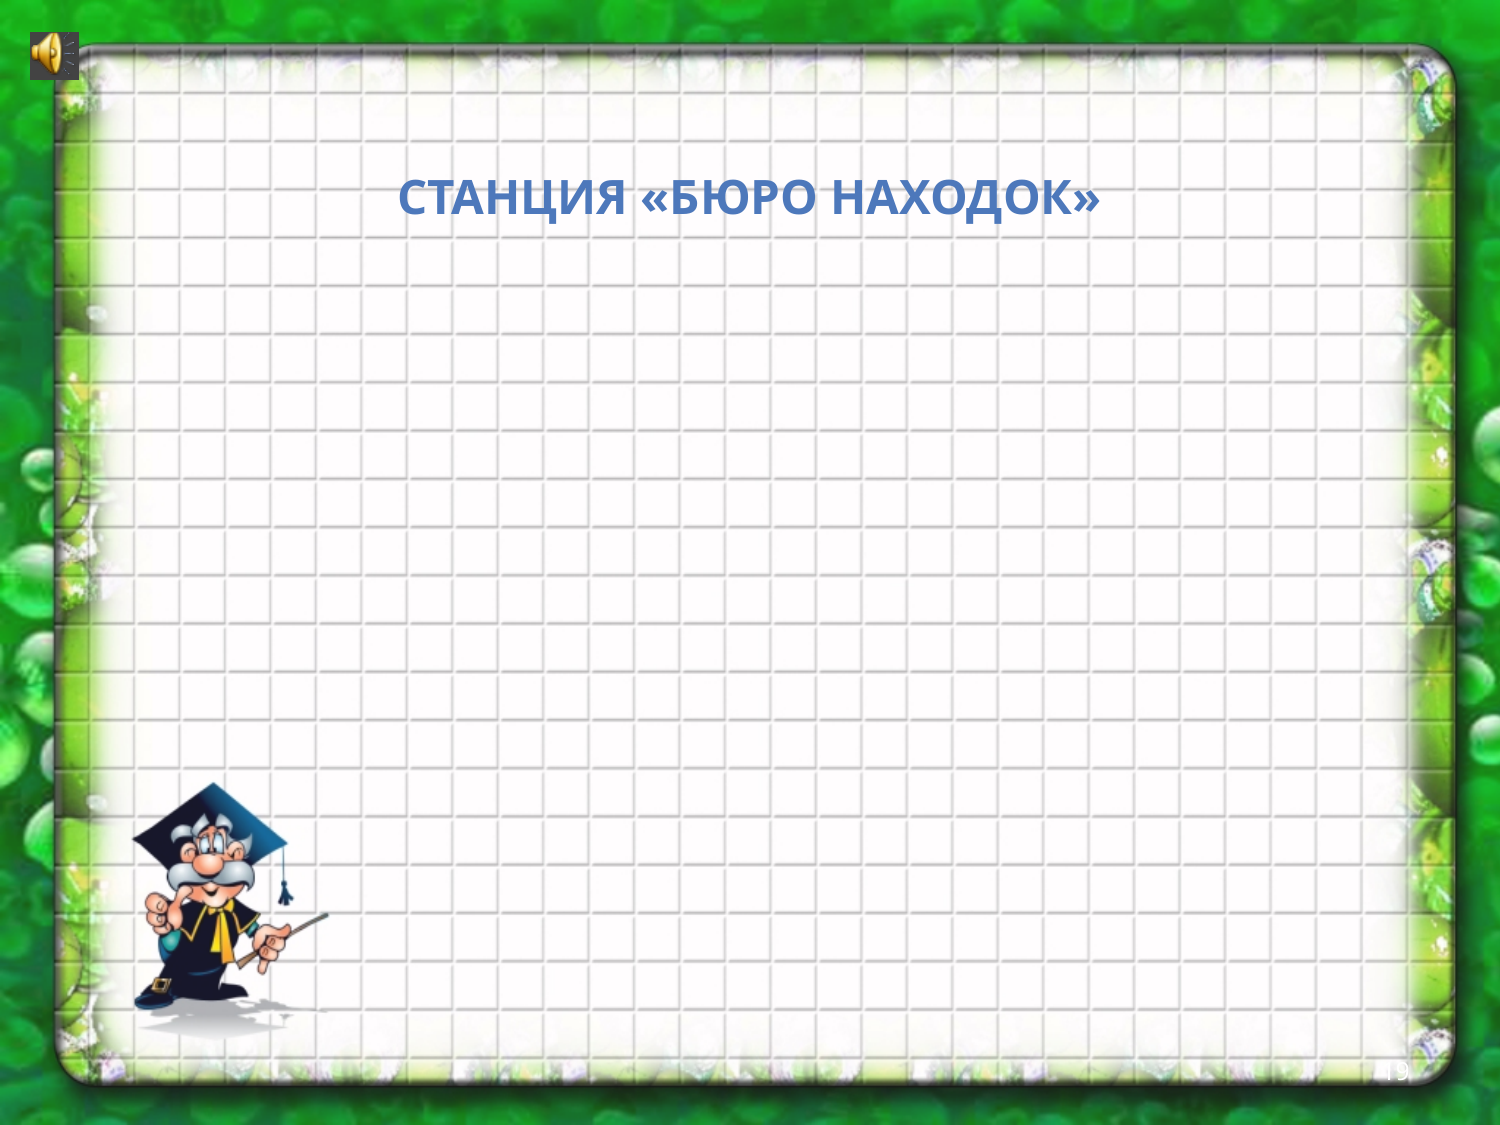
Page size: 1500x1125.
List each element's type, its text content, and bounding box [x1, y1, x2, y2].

picture [29, 30, 80, 81]
slide_number 19 [1074, 1042, 1425, 1103]
title Станция «БЮРО НАХОДОК» [75, 45, 1425, 233]
